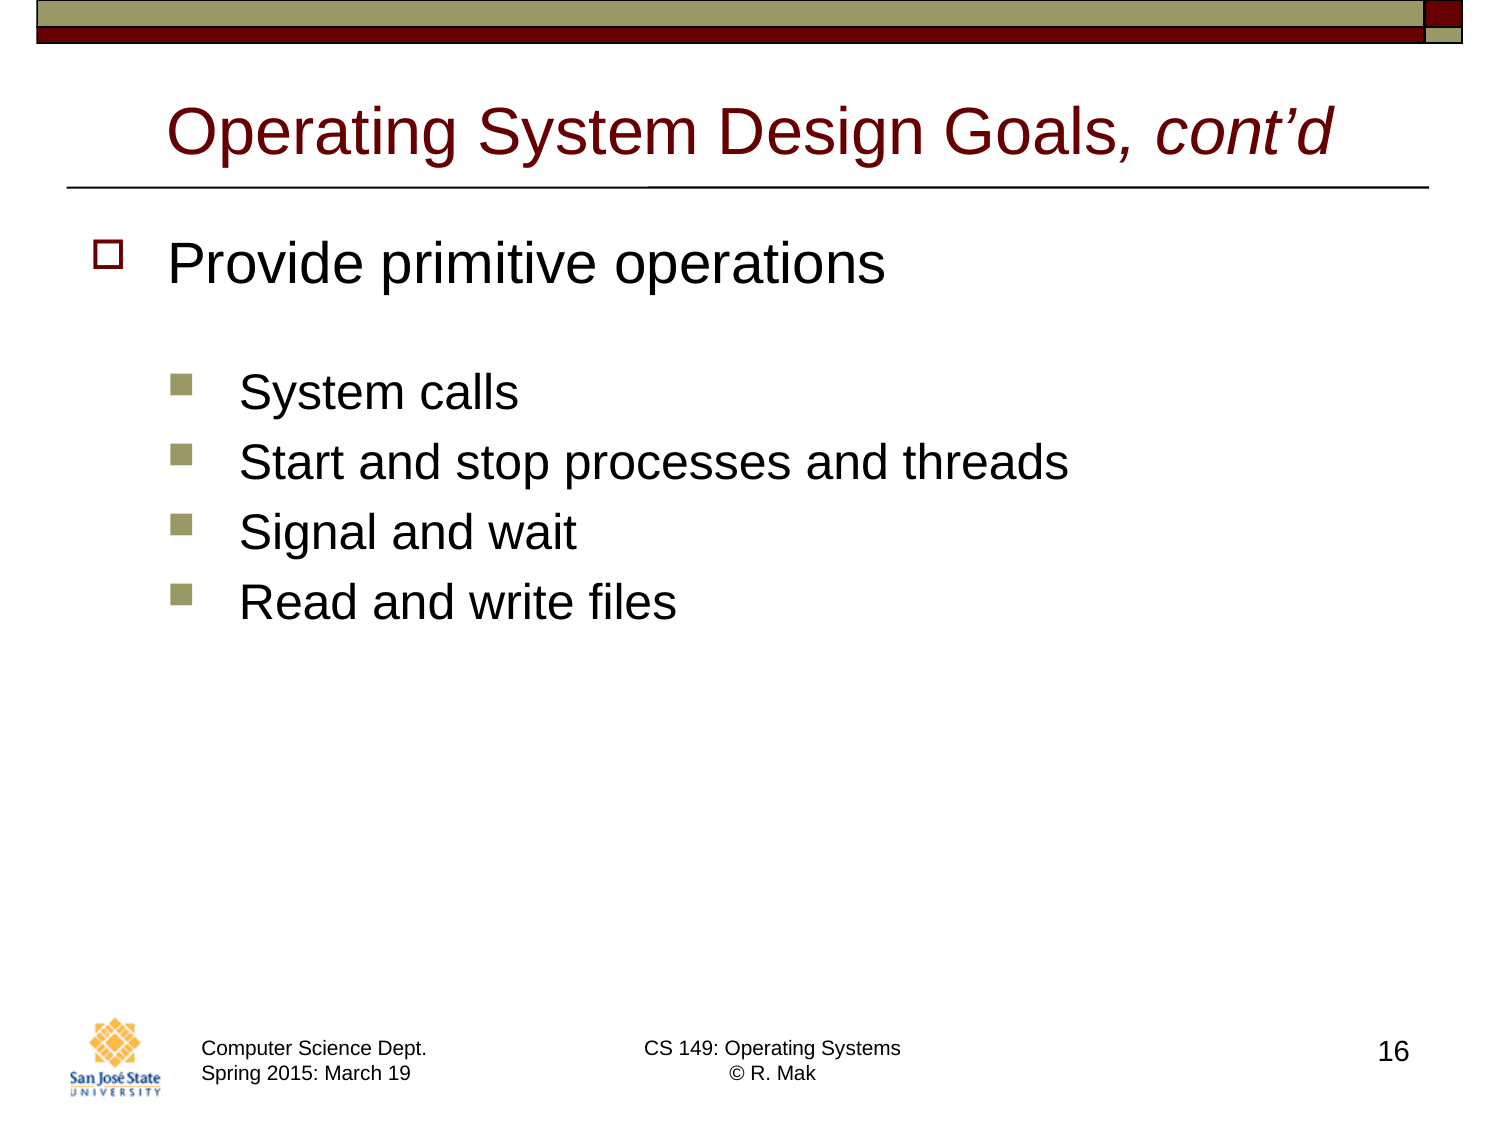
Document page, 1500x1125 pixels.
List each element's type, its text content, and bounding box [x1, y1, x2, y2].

title Operating System Design Goals, cont’d [75, 67, 1425, 175]
list Provide primitive operations System calls Start and stop processes and threads Signal and wait Read and write files [75, 217, 1425, 1043]
slide_number 16 [1112, 1043, 1425, 1100]
picture [60, 1012, 166, 1112]
